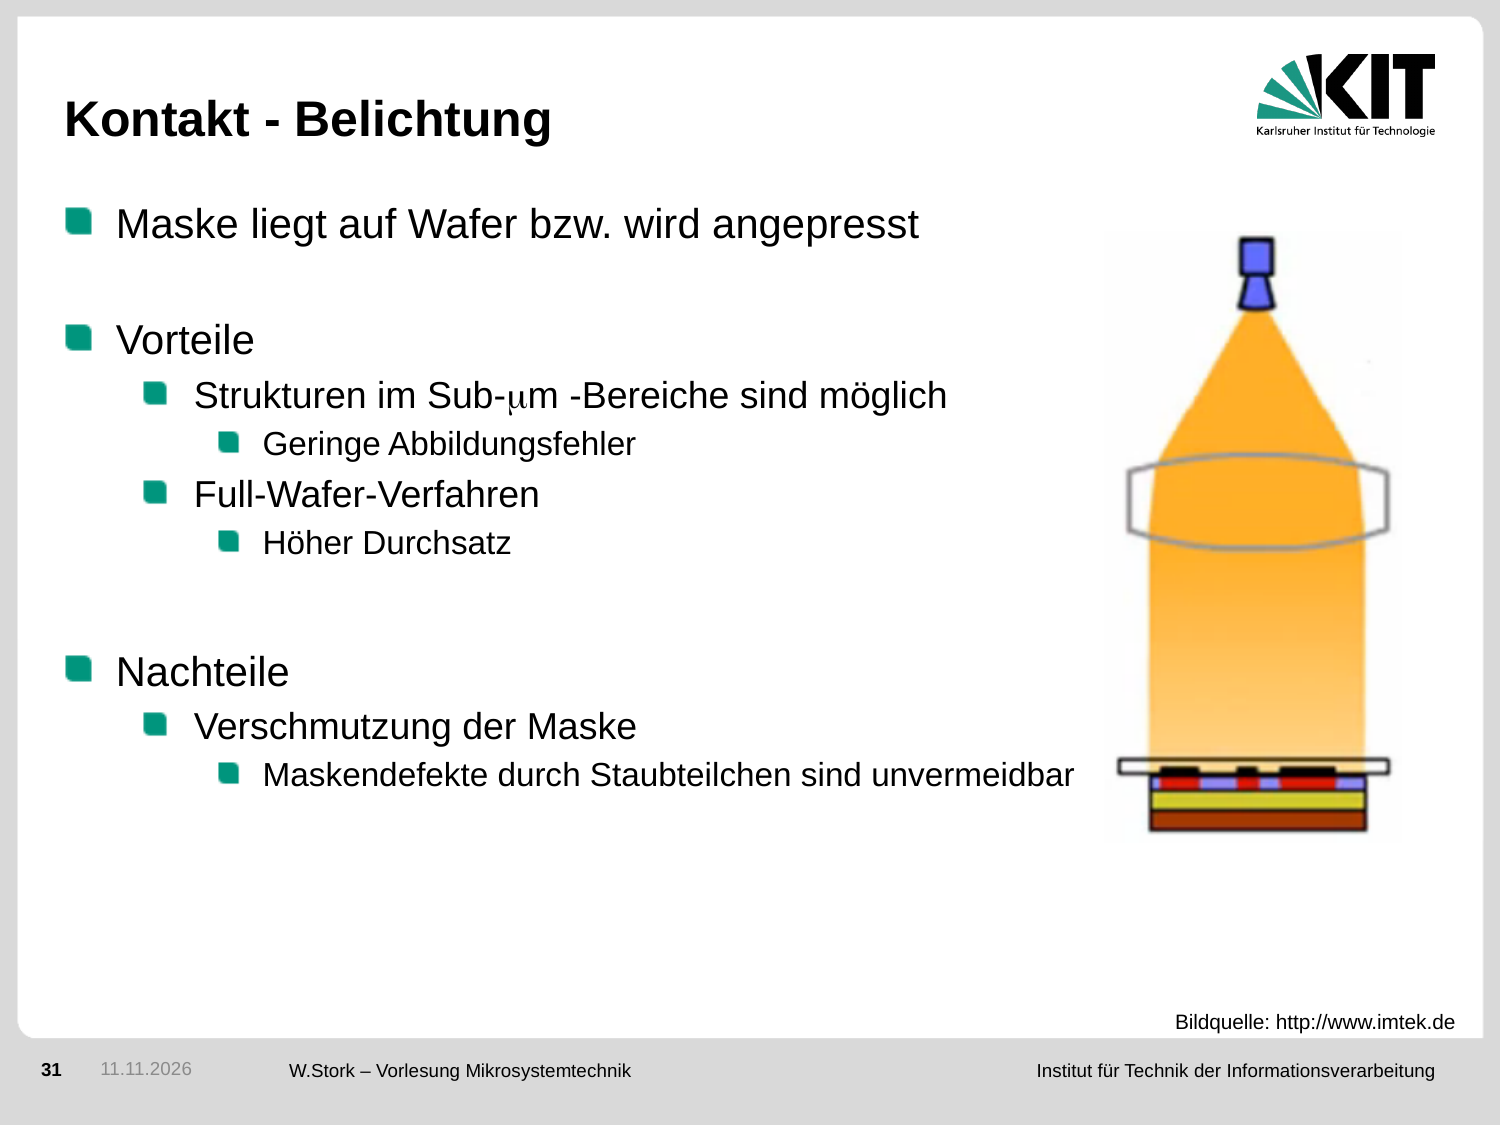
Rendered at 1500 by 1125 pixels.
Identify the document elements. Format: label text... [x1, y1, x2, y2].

list Maske liegt auf Wafer bzw. wird angepresst Vorteile Strukturen im Sub-mm -Bereiche sind möglich Geringe Abbildungsfehler Full-Wafer-Verfahren Höher Durchsatz Nachteile Verschmutzung der Maske Maskendefekte durch Staubteilchen sind unvermeidbar [64, 196, 1436, 1000]
title Kontakt - Belichtung [63, 54, 1199, 148]
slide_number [100, 1057, 272, 1117]
picture [0, 0, 1500, 1125]
text_box Bildquelle: http://www.imtek.de [1160, 1001, 1480, 1041]
